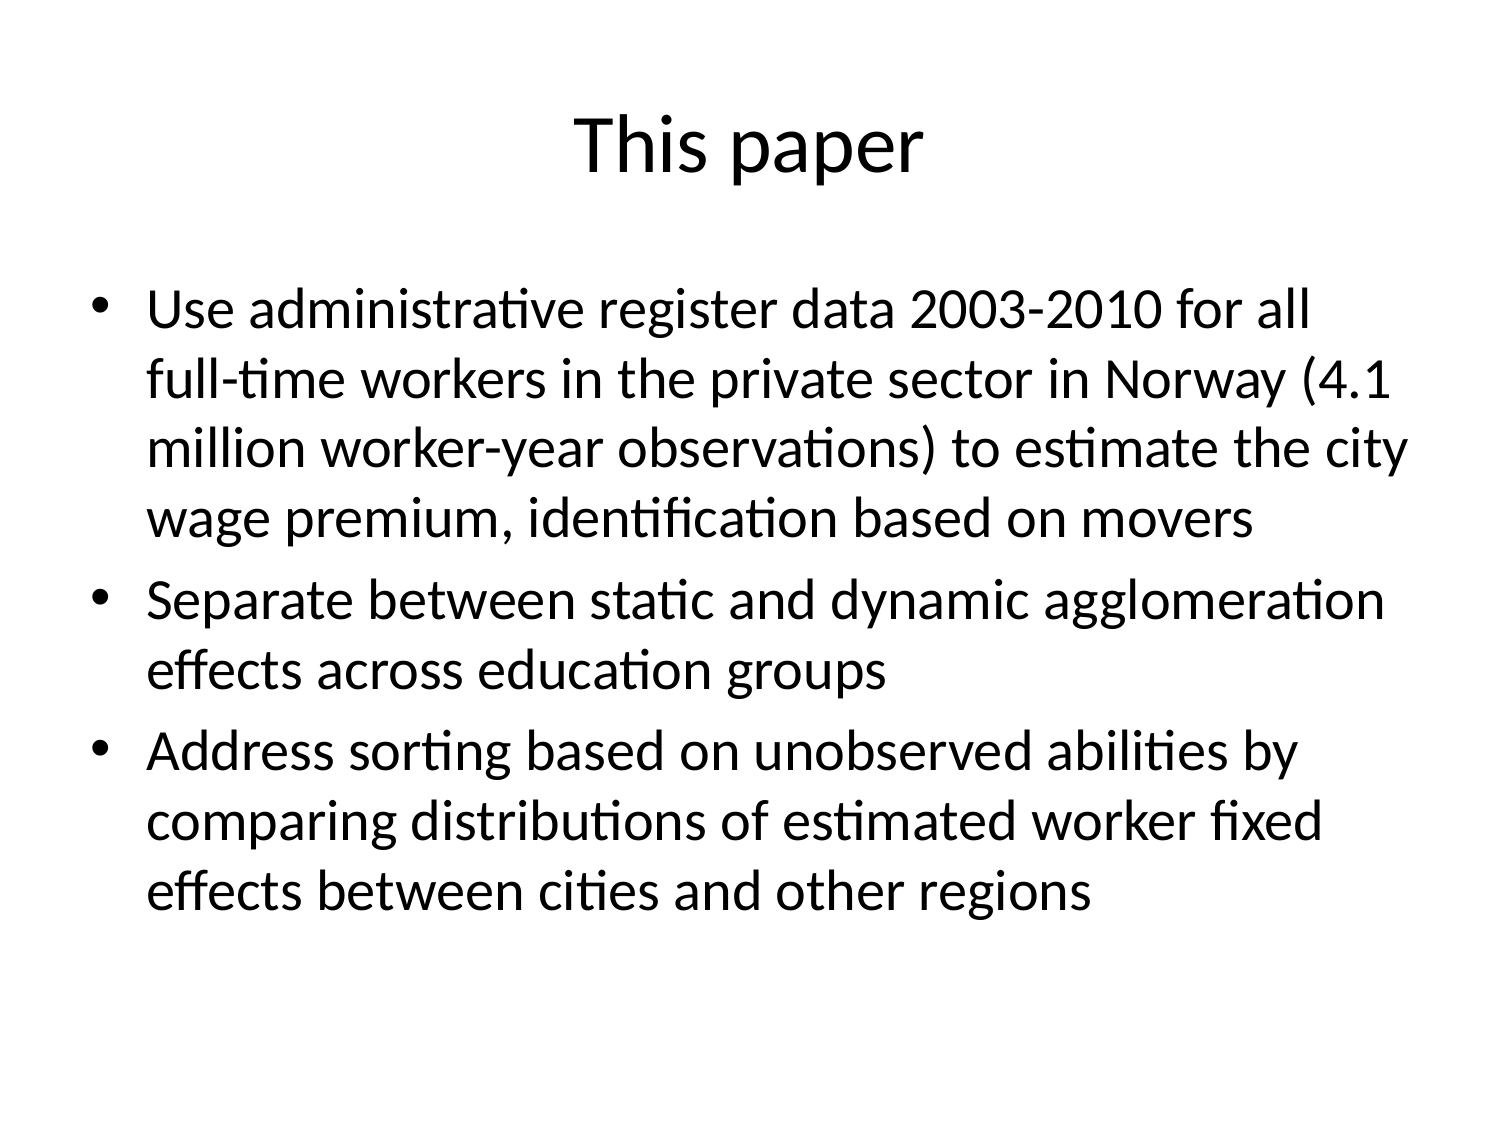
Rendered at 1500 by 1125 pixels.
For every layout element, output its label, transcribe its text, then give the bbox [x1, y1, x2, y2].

list Use administrative register data 2003-2010 for all full-time workers in the private sector in Norway (4.1 million worker-year observations) to estimate the city wage premium, identification based on movers Separate between static and dynamic agglomeration effects across education groups Address sorting based on unobserved abilities by comparing distributions of estimated worker fixed effects between cities and other regions [75, 262, 1425, 1083]
title This paper [75, 45, 1425, 233]
